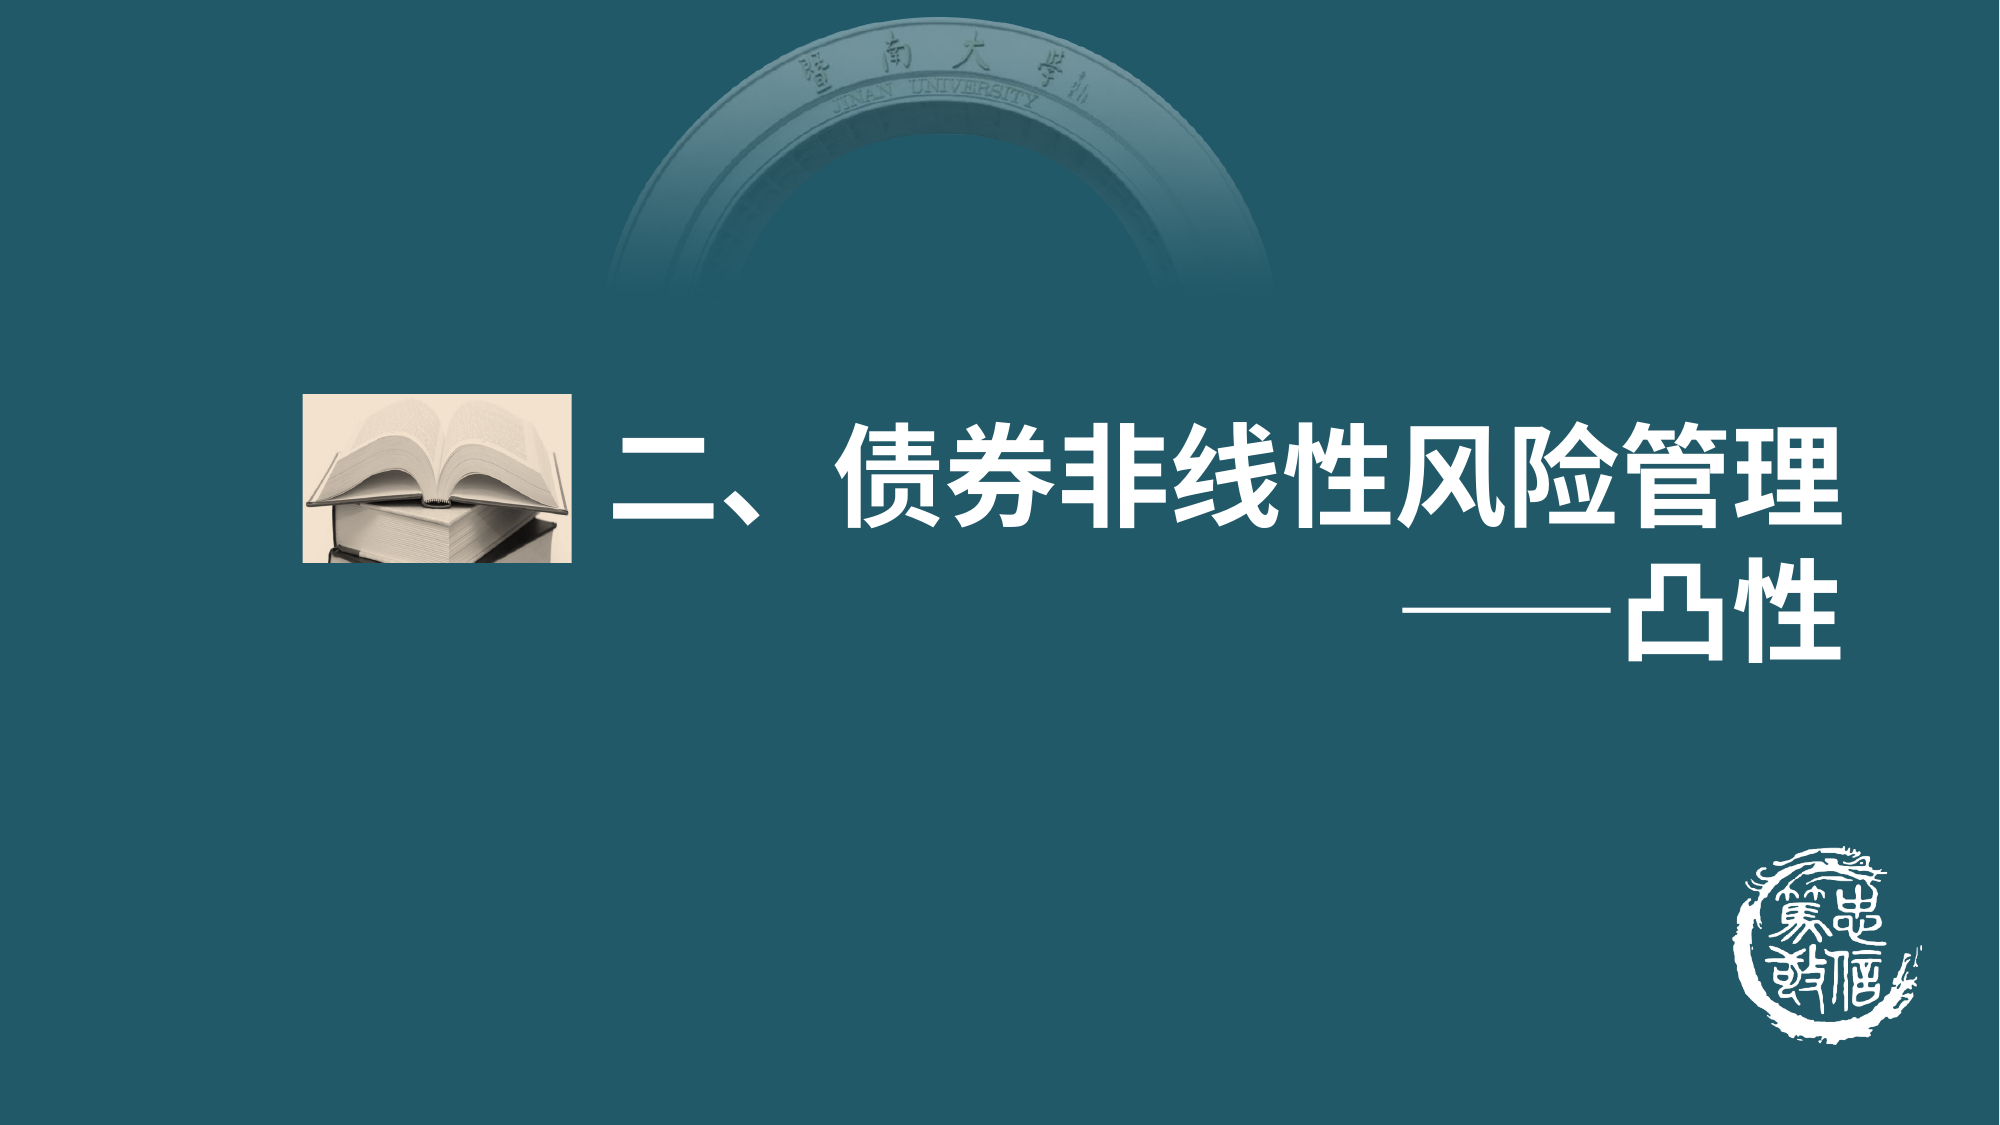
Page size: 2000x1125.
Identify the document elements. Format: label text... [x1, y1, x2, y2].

picture [1732, 846, 1922, 1045]
text_box 二、债券非线性风险管理——凸性 [467, 398, 1860, 684]
picture [512, 0, 1392, 301]
